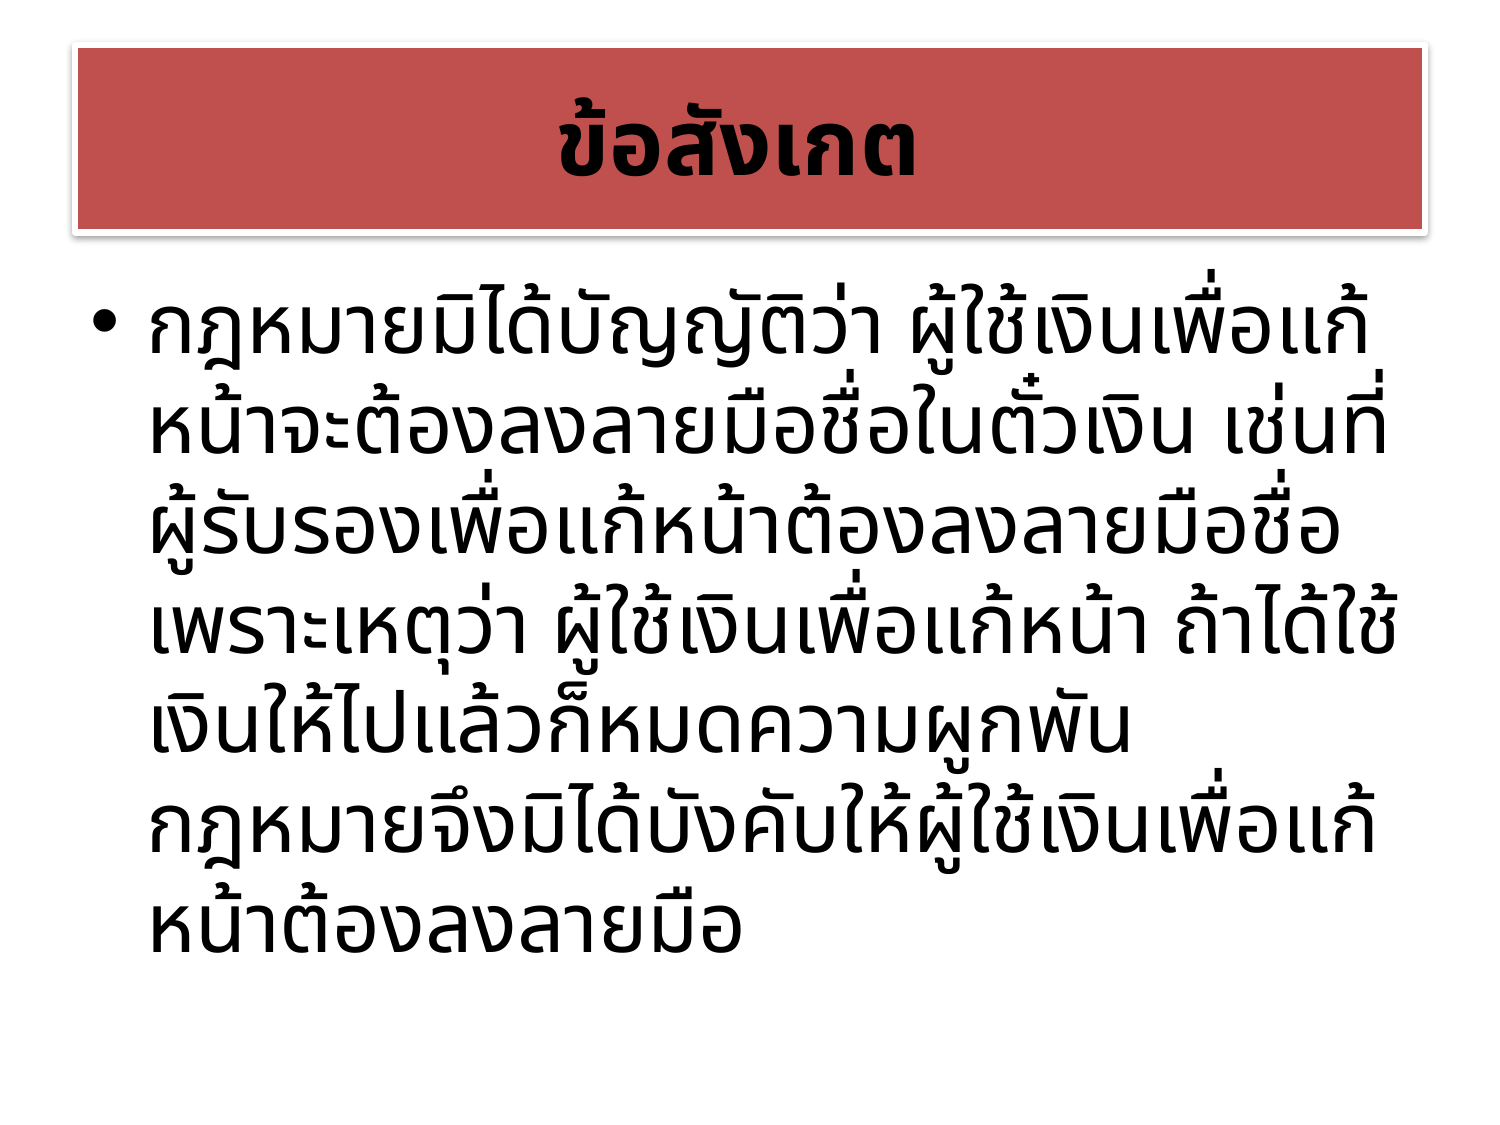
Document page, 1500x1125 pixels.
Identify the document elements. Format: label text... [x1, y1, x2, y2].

list กฎหมายมิได้บัญญัติว่า ผู้ใช้เงินเพื่อแก้หน้าจะต้องลงลายมือชื่อในตั๋วเงิน เช่นที่ผู้รับรองเพื่อแก้หน้าต้องลงลายมือชื่อ เพราะเหตุว่า ผู้ใช้เงินเพื่อแก้หน้า ถ้าได้ใช้เงินให้ไปแล้วก็หมดความผูกพัน กฎหมายจึงมิได้บังคับให้ผู้ใช้เงินเพื่อแก้หน้าต้องลงลายมือ [75, 262, 1425, 1005]
title ข้อสังเกต [72, 42, 1428, 236]
